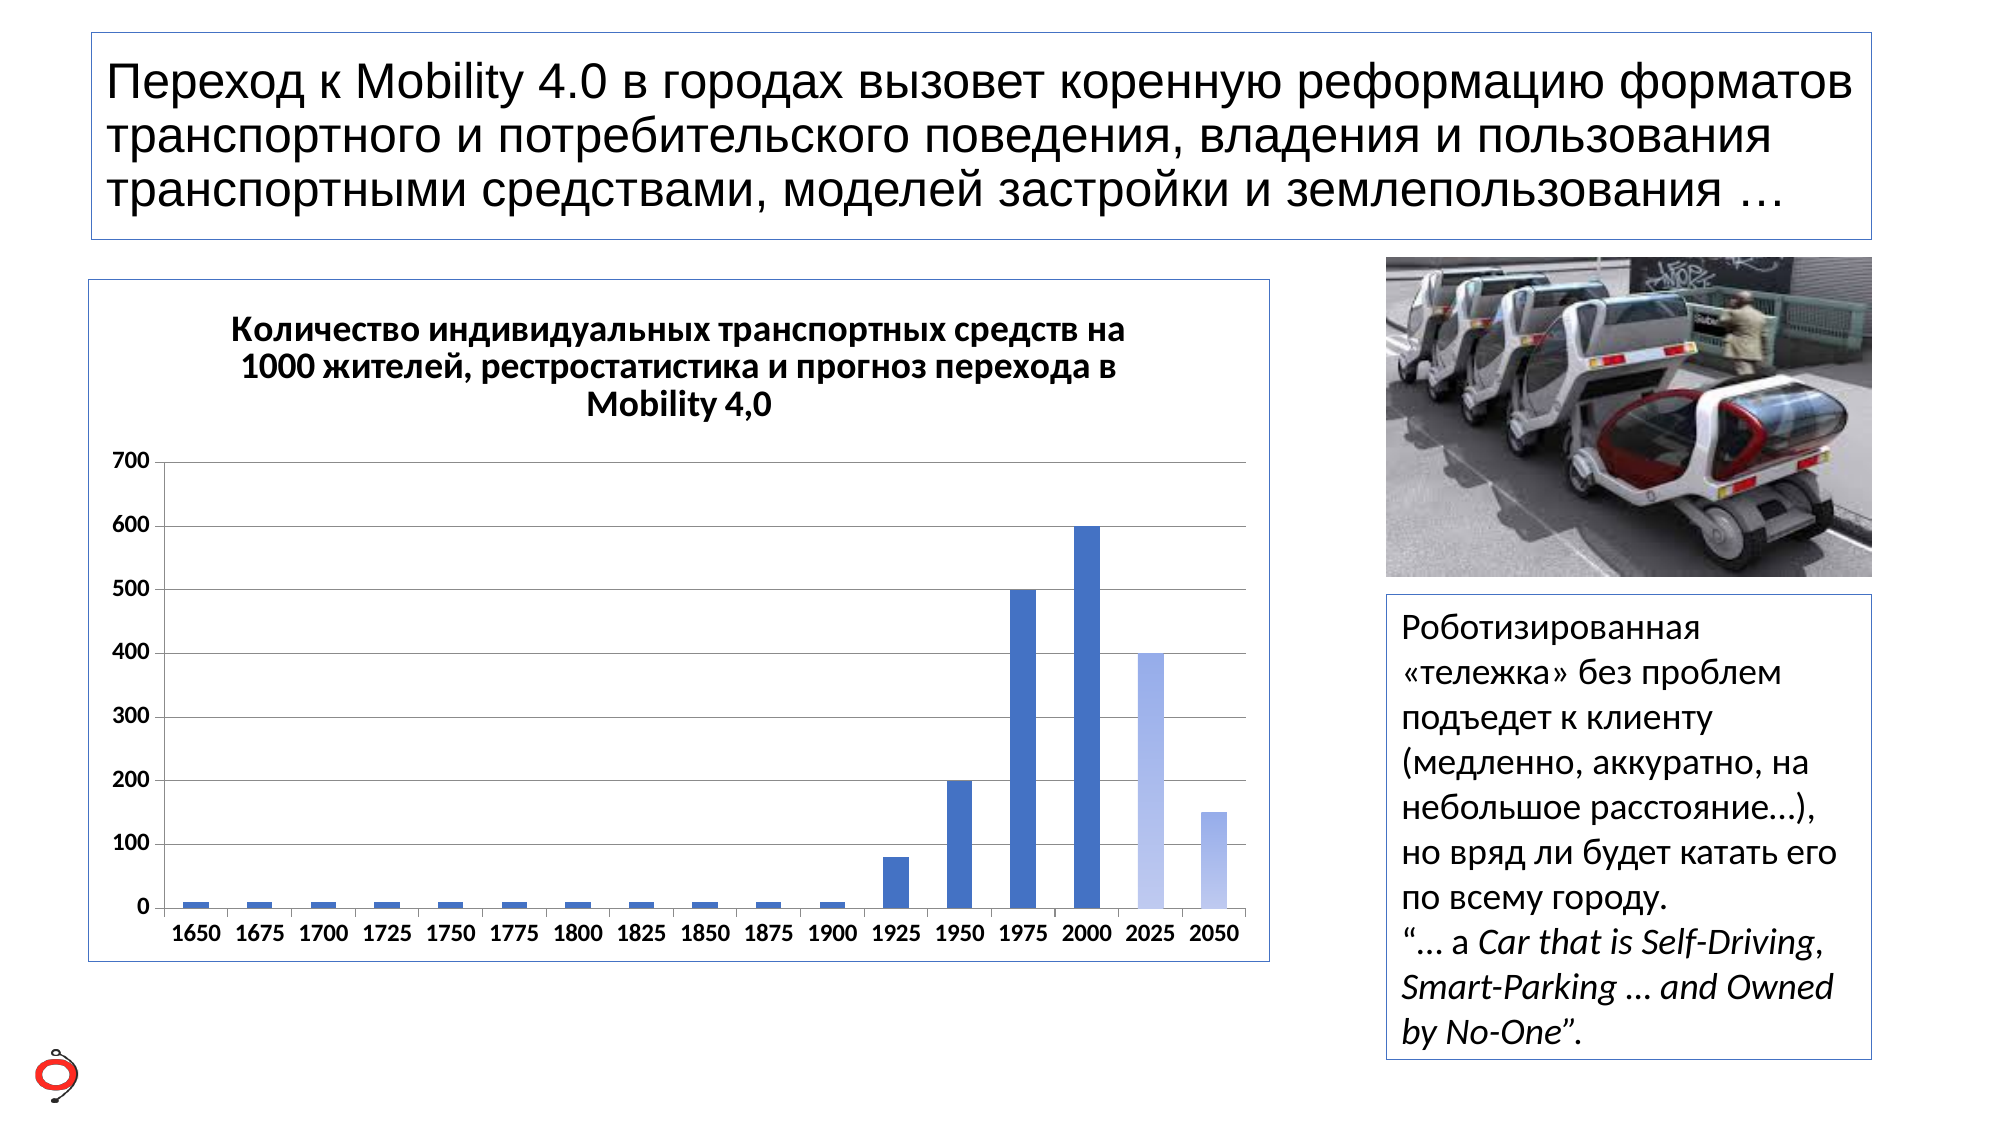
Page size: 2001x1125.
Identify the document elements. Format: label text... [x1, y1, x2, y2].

picture [1386, 257, 1872, 577]
text_box Роботизированная «тележка» без проблем подъедет к клиенту (медленно, аккуратно, на небольшое расстояние…), но вряд ли будет катать его по всему городу. “… a Car that is Self-Driving, Smart-Parking … and Owned by No-One”. [1386, 594, 1872, 1060]
chart [88, 279, 1270, 962]
title Переход к Mobility 4.0 в городах вызовет коренную реформацию форматов транспортного и потребительского поведения, владения и пользования транспортными средствами, моделей застройки и землепользования … [91, 32, 1872, 240]
text_box [35, 1049, 79, 1103]
